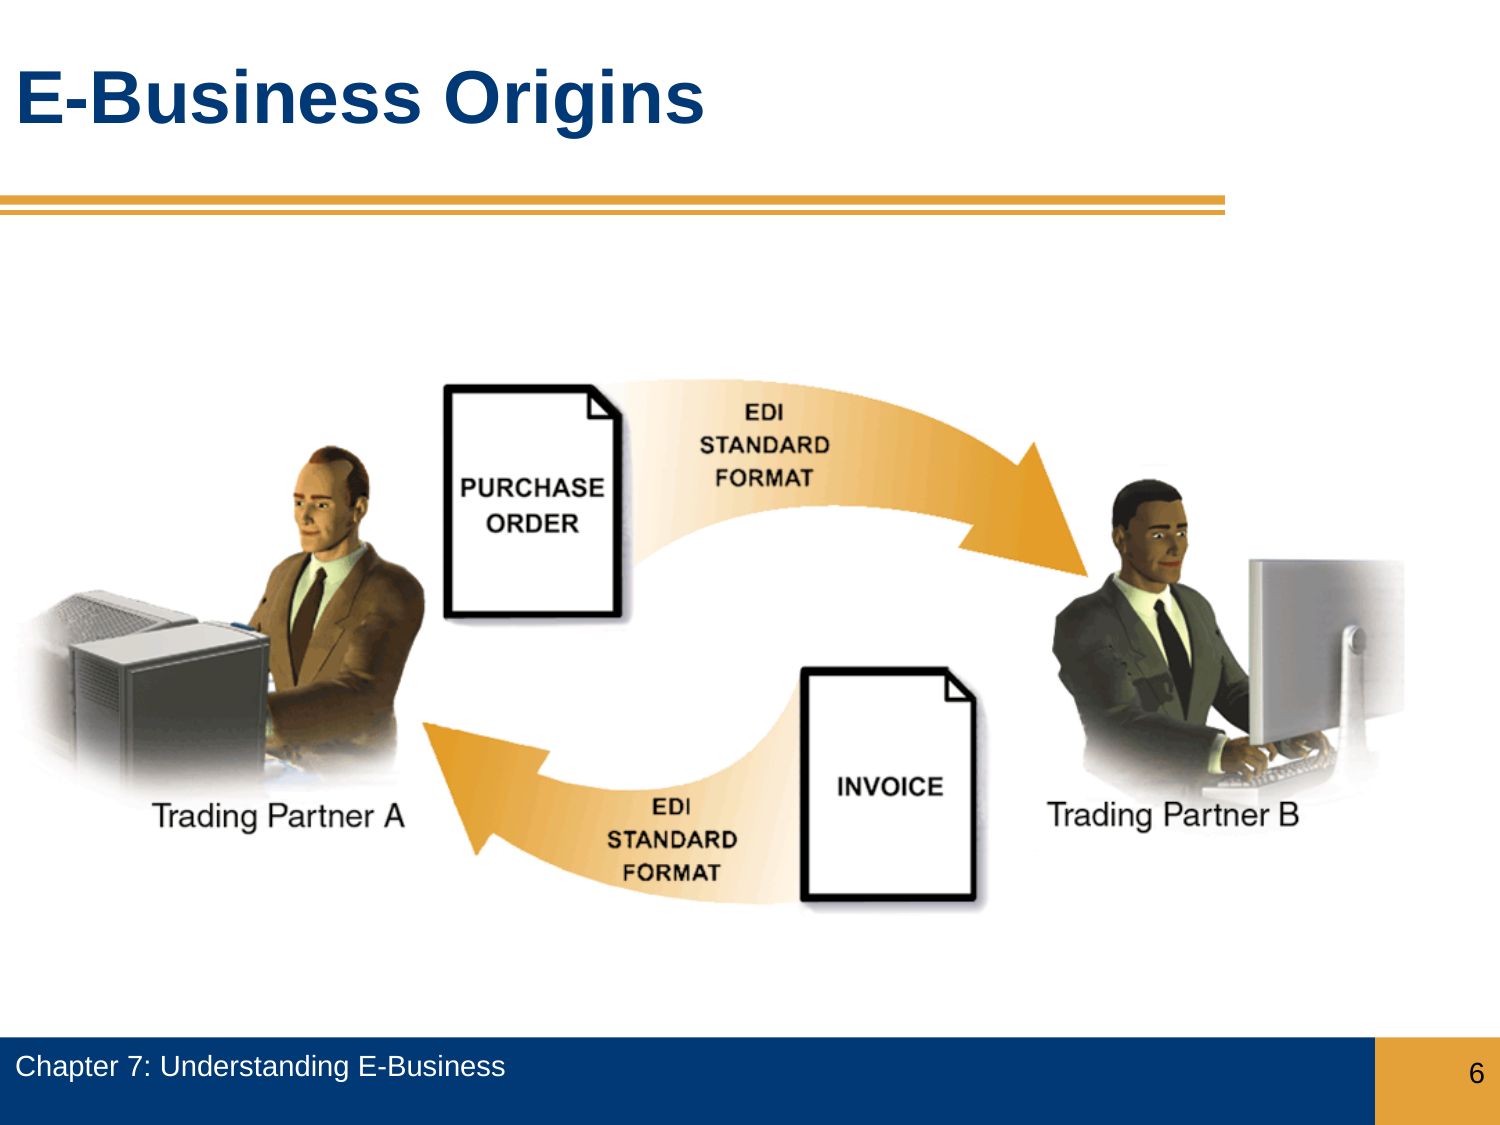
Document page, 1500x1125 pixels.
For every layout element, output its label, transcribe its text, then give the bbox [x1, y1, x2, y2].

footer Chapter 7: Understanding E-Business [0, 1039, 626, 1123]
slide_number 6 [1374, 1046, 1500, 1125]
picture [0, 375, 1416, 924]
title E-Business Origins [0, 0, 1226, 188]
